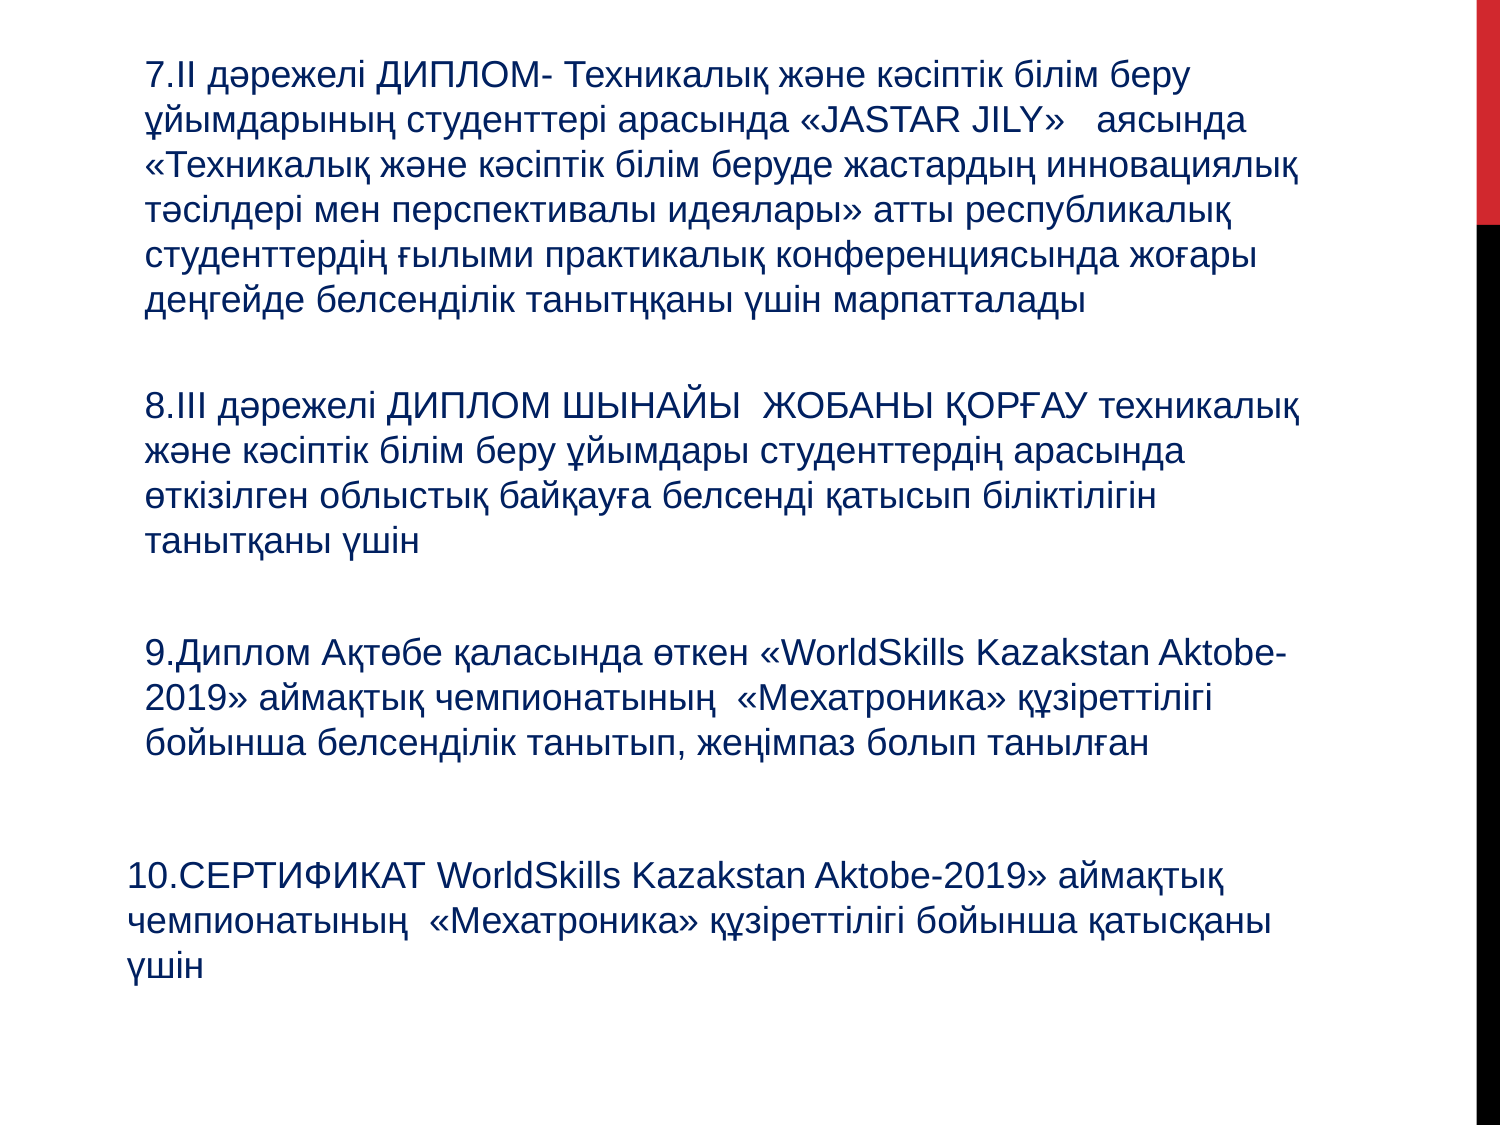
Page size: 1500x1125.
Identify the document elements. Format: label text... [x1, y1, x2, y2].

text_box 7.II дәрежелі ДИПЛОМ- Техникалық және кәсіптік білім беру ұйымдарының студенттері арасында «JASTAR JILY» аясында «Техникалық және кәсіптік білім беруде жастардың инновациялық тәсілдері мен перспективалы идеялары» атты республикалық студенттердің ғылыми практикалық конференциясында жоғары деңгейде белсенділік танытңқаны үшін марпатталады [129, 42, 1394, 328]
text_box 9.Диплом Ақтөбе қаласында өткен «WorldSkills Kazakstan Aktobe-2019» аймақтық чемпионатының «Мехатроника» құзіреттілігі бойынша белсенділік танытып, жеңімпаз болып танылған [129, 620, 1371, 771]
text_box 10.СЕРТИФИКАТ WorldSkills Kazakstan Aktobe-2019» аймақтық чемпионатының «Мехатроника» құзіреттілігі бойынша қатысқаны үшін [112, 843, 1341, 994]
text_box 8.III дәрежелі ДИПЛОМ ШЫНАЙЫ ЖОБАНЫ ҚОРҒАУ техникалық және кәсіптік білім беру ұйымдары студенттердің арасында өткізілген облыстық байқауға белсенді қатысып біліктілігін танытқаны үшін [129, 373, 1371, 569]
